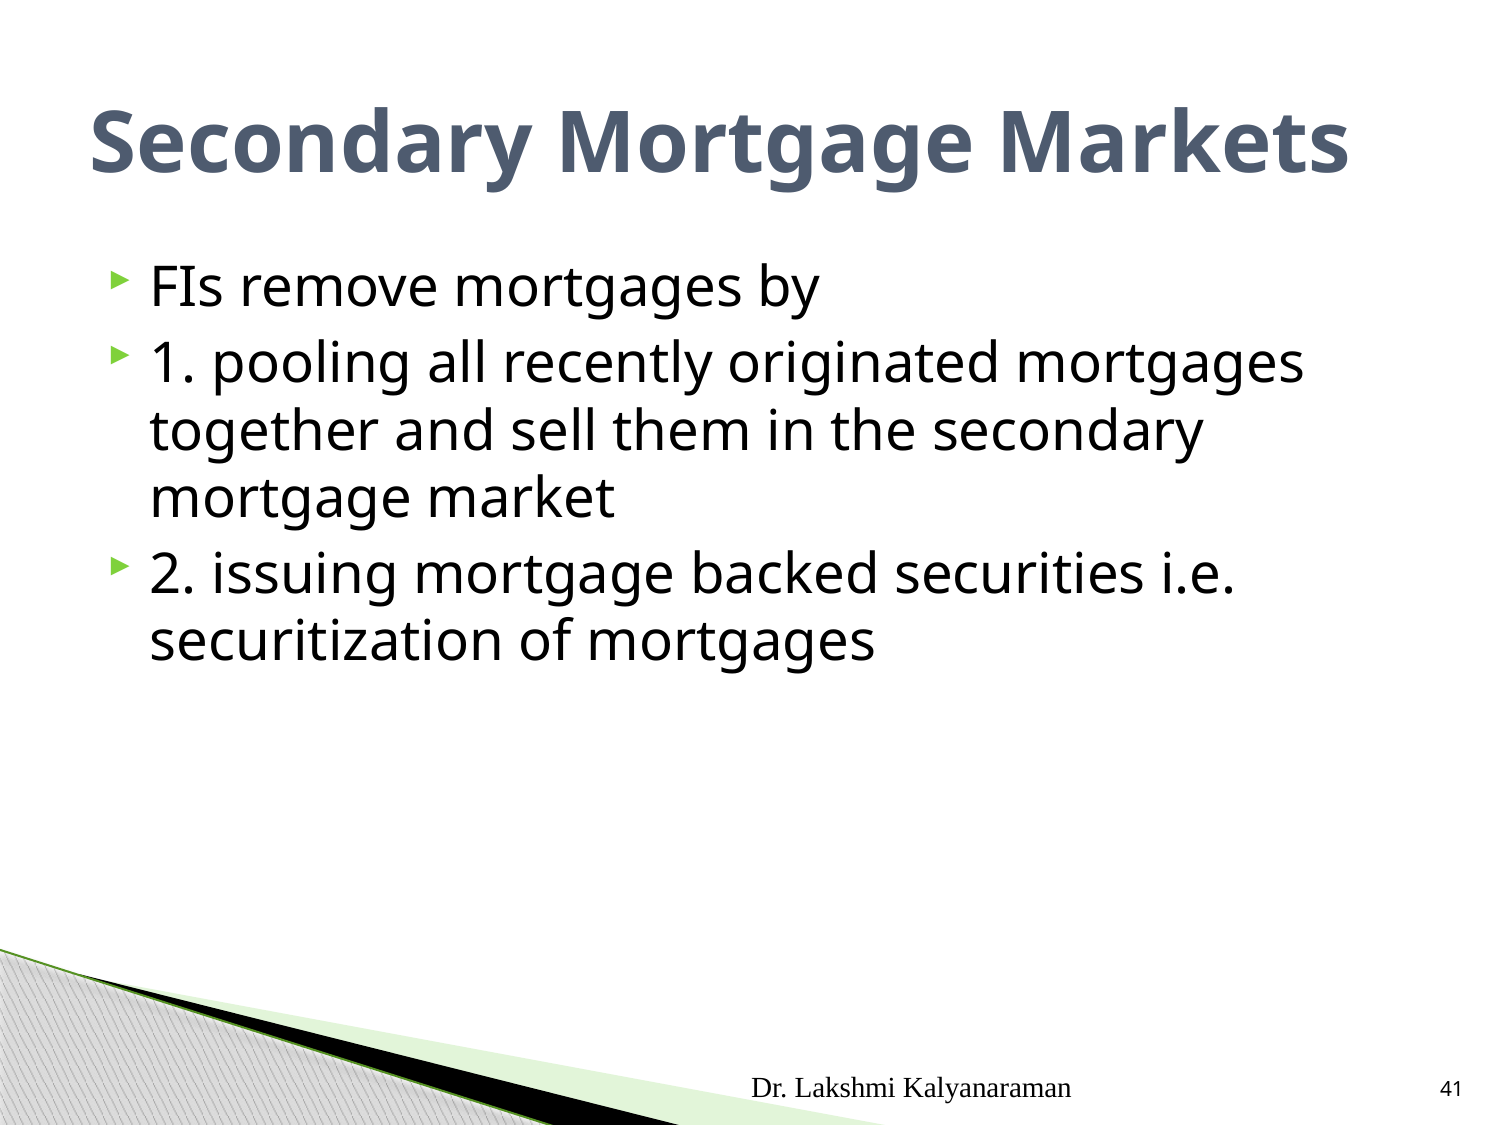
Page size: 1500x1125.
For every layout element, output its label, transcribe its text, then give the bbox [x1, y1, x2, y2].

slide_number 41 [1418, 1051, 1479, 1112]
title Secondary Mortgage Markets [75, 45, 1425, 233]
footer Dr. Lakshmi Kalyanaraman [718, 1051, 1105, 1112]
list FIs remove mortgages by 1. pooling all recently originated mortgages together and sell them in the secondary mortgage market 2. issuing mortgage backed securities i.e. securitization of mortgages [75, 243, 1425, 986]
